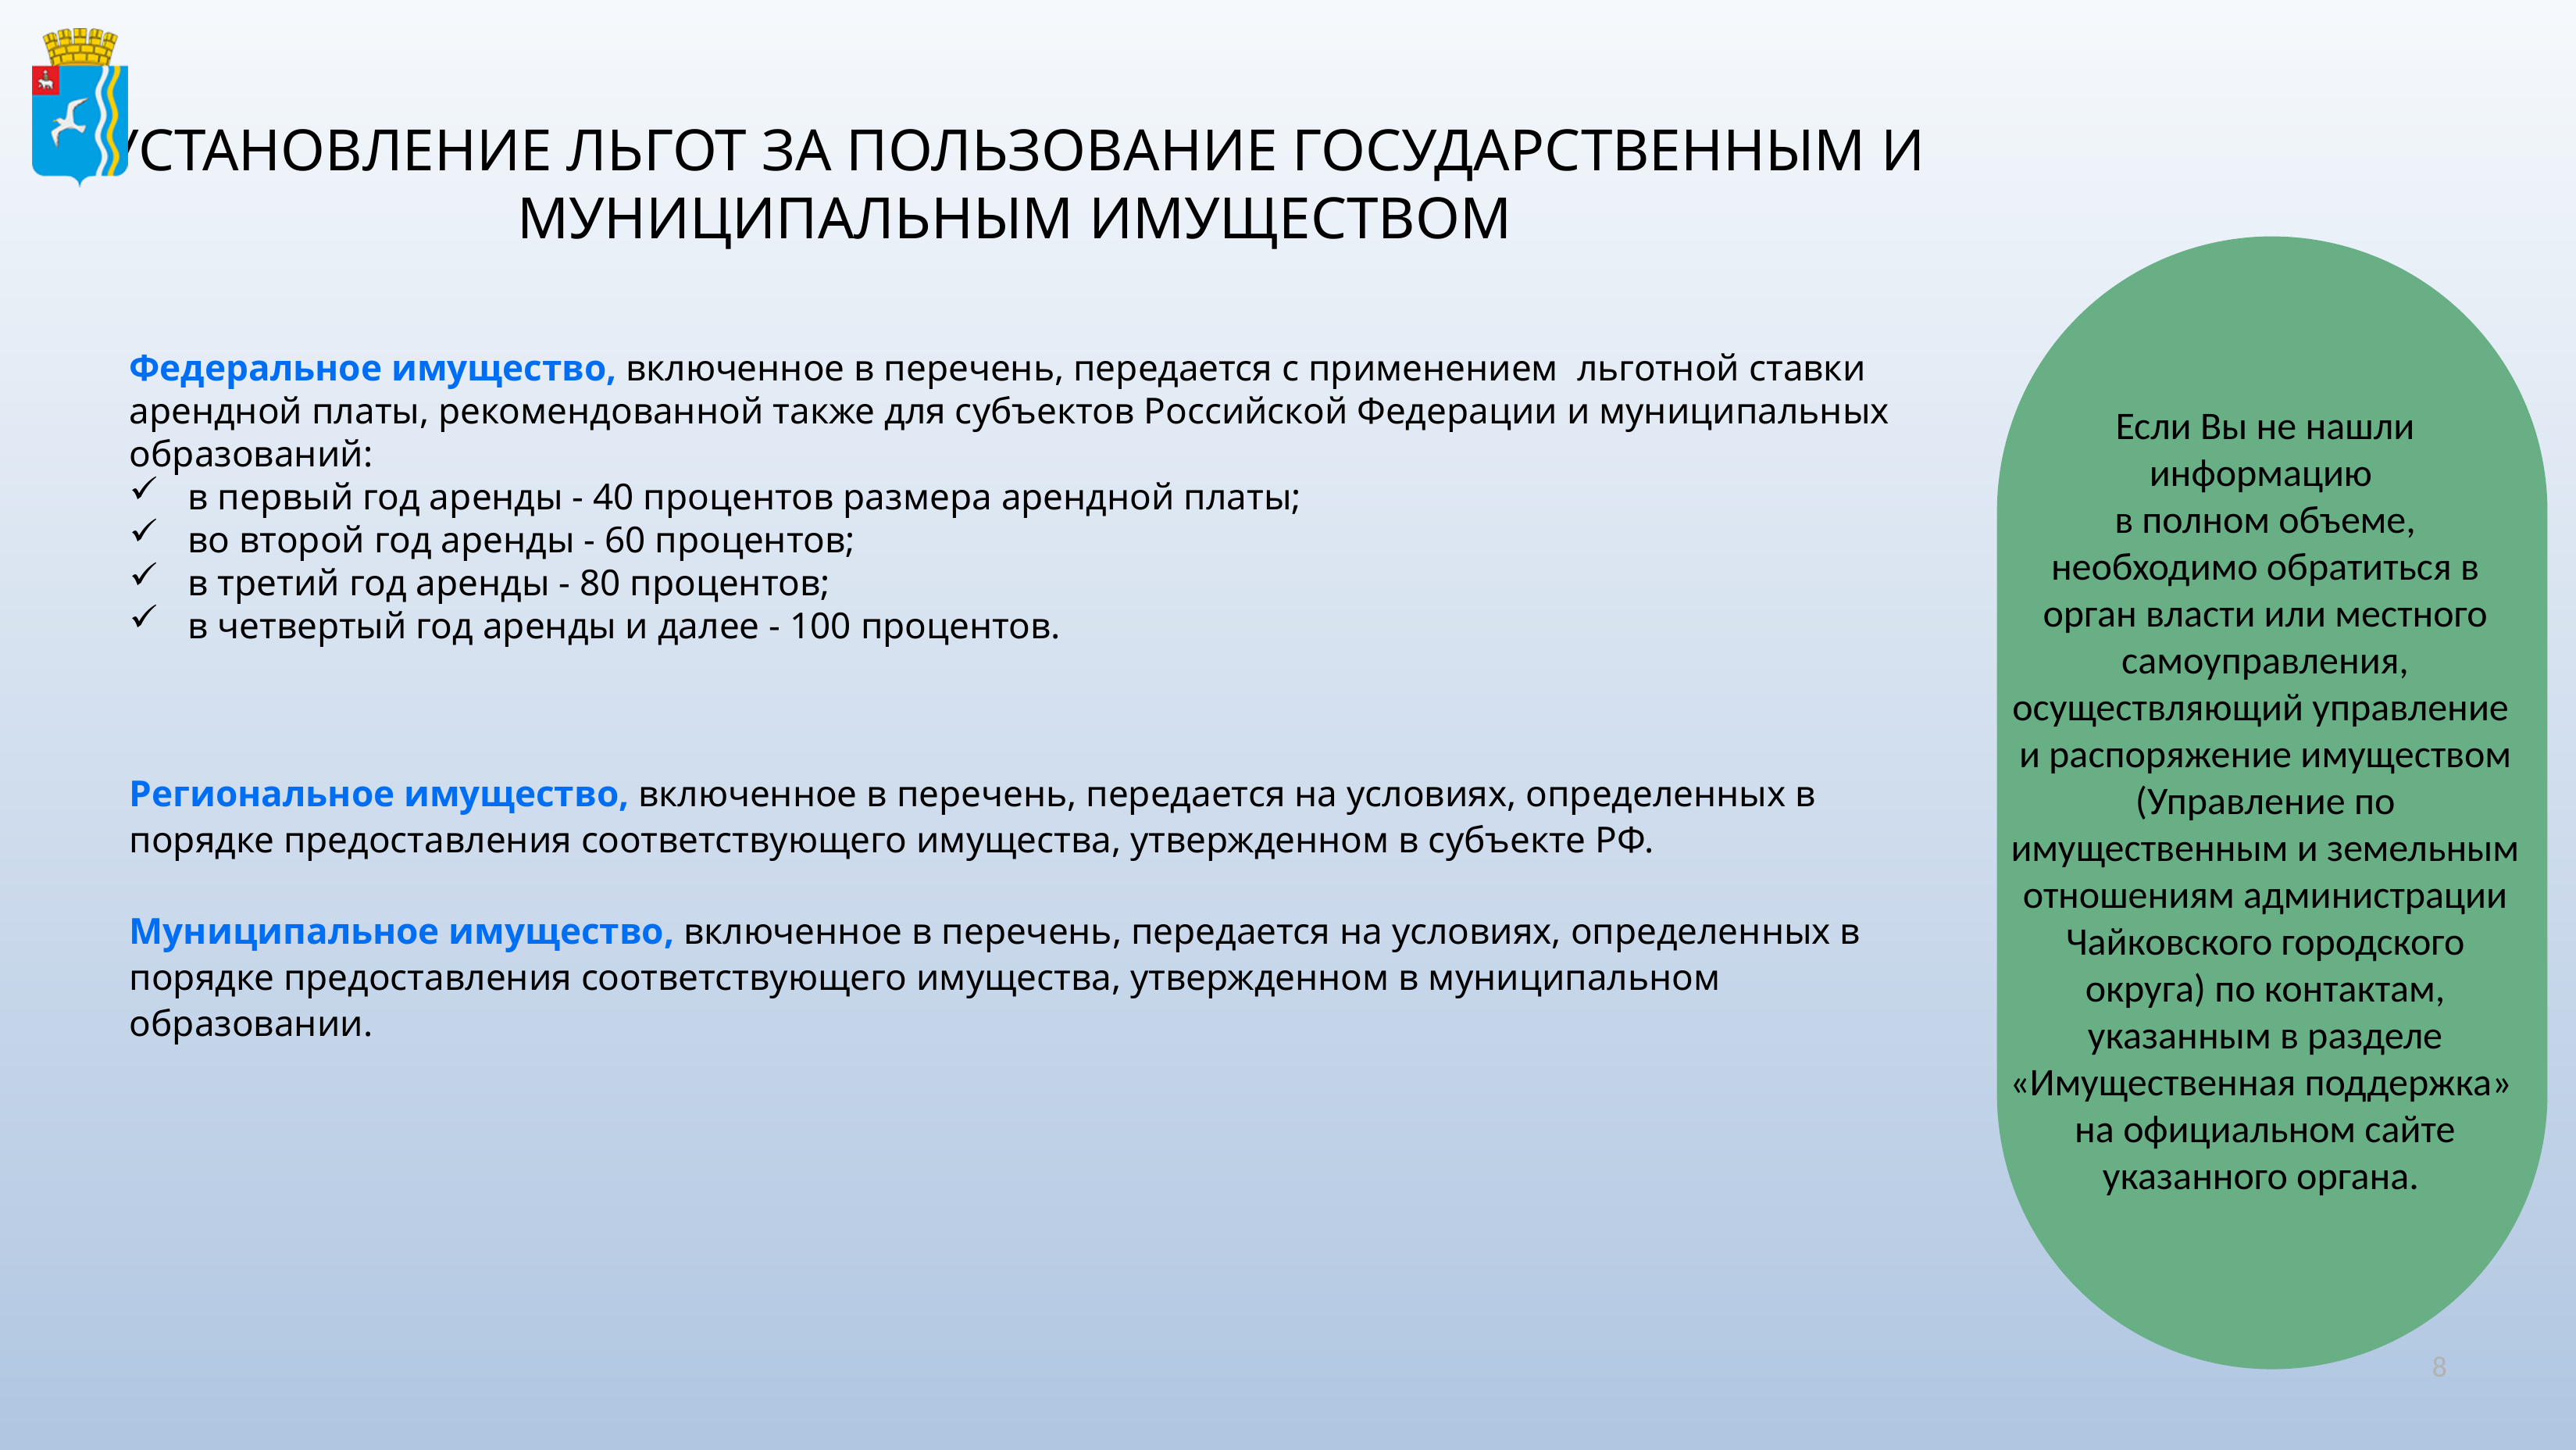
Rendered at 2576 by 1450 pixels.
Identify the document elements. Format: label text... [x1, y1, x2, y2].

text_box [2018, 1203, 2527, 1371]
picture [32, 28, 128, 188]
text_box Федеральное имущество, включенное в перечень, передается с применением льготной ставки арендной платы, рекомендованной также для субъектов Российской Федерации и муниципальных образований: в первый год аренды - 40 процентов размера арендной платы; во второй год аренды - 60 процентов; в третий год аренды - 80 процентов; в четвертый год аренды и далее - 100 процентов. [117, 339, 1912, 652]
text_box УСТАНОВЛЕНИЕ ЛЬГОТ ЗА ПОЛЬЗОВАНИЕ ГОСУДАРСТВЕННЫМ И МУНИЦИПАЛЬНЫМ ИМУЩЕСТВОМ [59, 107, 1971, 256]
picture [52, 98, 87, 148]
text_box [2021, 234, 2523, 394]
text_box Региональное имущество, включенное в перечень, передается на условиях, определенных в порядке предоставления соответствующего имущества, утвержденном в субъекте РФ. Муниципальное имущество, включенное в перечень, передается на условиях, определенных в порядке предоставления соответствующего имущества, утвержденном в муниципальном образовании. [117, 762, 1893, 1141]
text_box Если Вы не нашли информацию в полном объеме, необходимо обратиться в орган власти или местного самоуправления, осуществляющий управление и распоряжение имуществом (Управление по имущественным и земельным отношениям администрации Чайковского городского округа) по контактам, указанным в разделе «Имущественная поддержка» на официальном сайте указанного органа. [1996, 394, 2534, 1203]
slide_number 8 [1854, 1348, 2447, 1421]
text_box [2534, 420, 2549, 1185]
